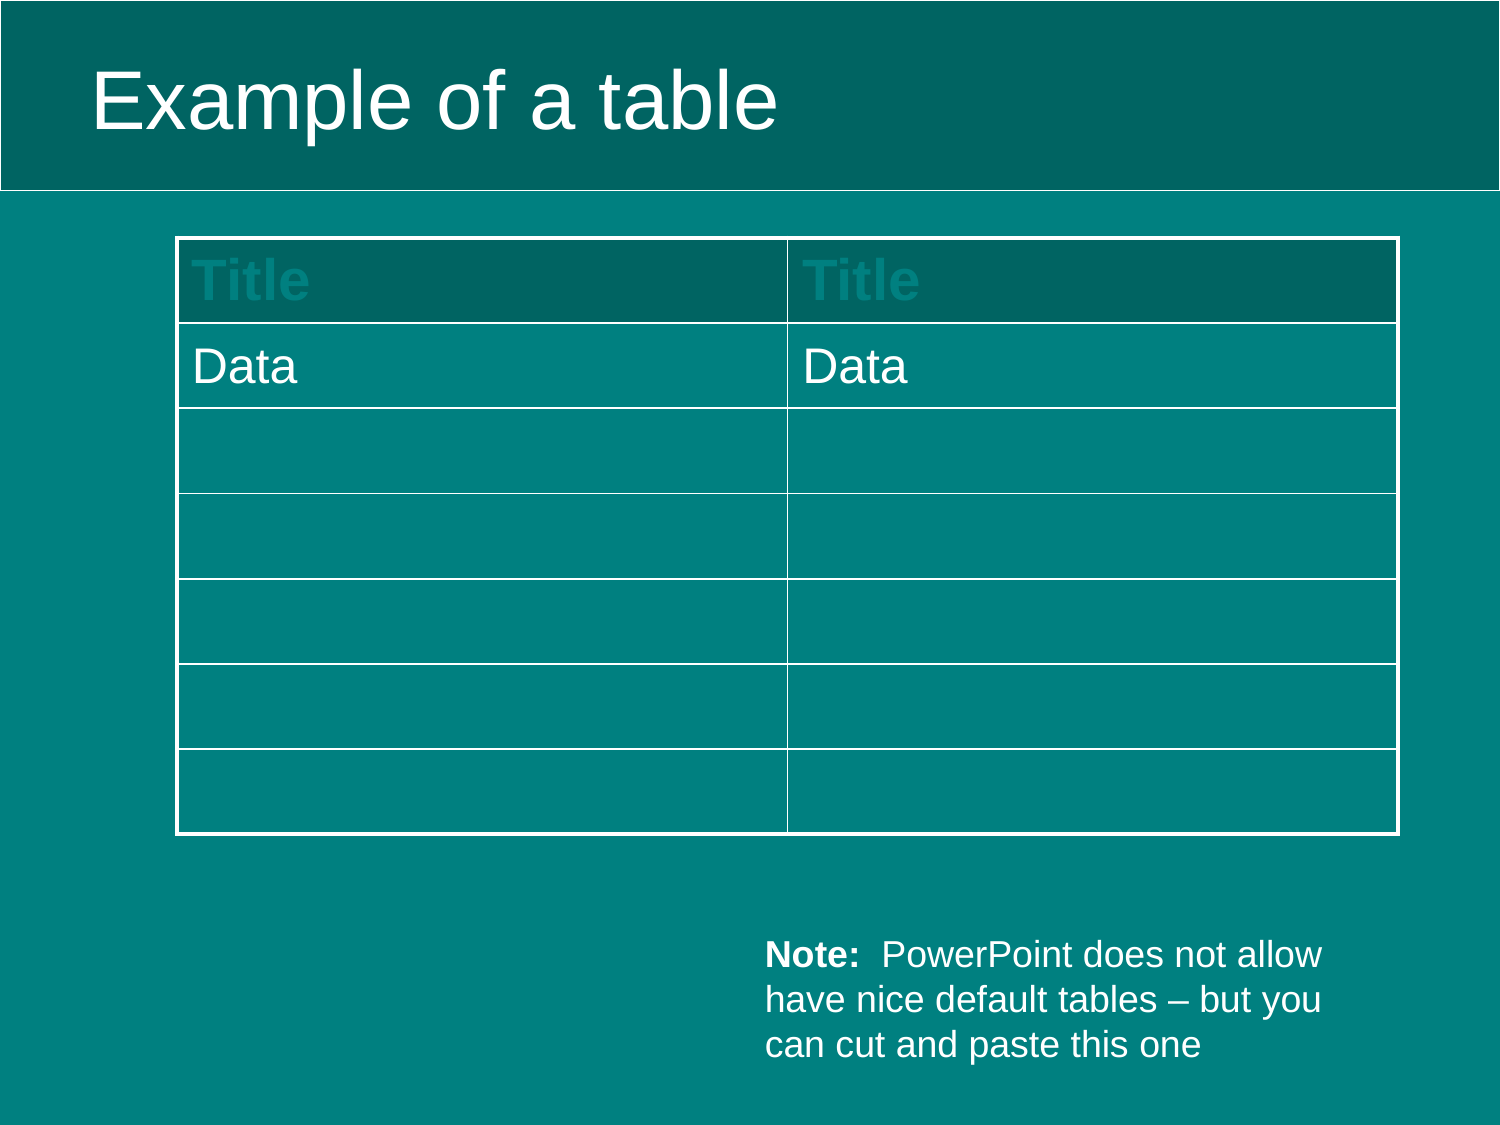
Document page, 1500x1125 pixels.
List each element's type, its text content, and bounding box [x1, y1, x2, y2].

table_cell [179, 580, 787, 663]
table_cell [788, 750, 1396, 832]
table_cell [788, 580, 1396, 663]
table_cell Data [788, 324, 1396, 407]
table_cell [179, 409, 787, 493]
table_cell [179, 494, 787, 578]
text_box Note: PowerPoint does not allow have nice default tables – but you can cut and paste this one [749, 922, 1382, 1073]
table_cell [179, 750, 787, 832]
table_header Title [788, 240, 1396, 322]
title Example of a table [75, 31, 1406, 161]
table_cell [788, 494, 1396, 578]
table_cell Data [179, 324, 787, 407]
table_header Title [179, 240, 787, 322]
table_cell [179, 665, 787, 748]
table_cell [788, 409, 1396, 493]
table_cell [788, 665, 1396, 748]
